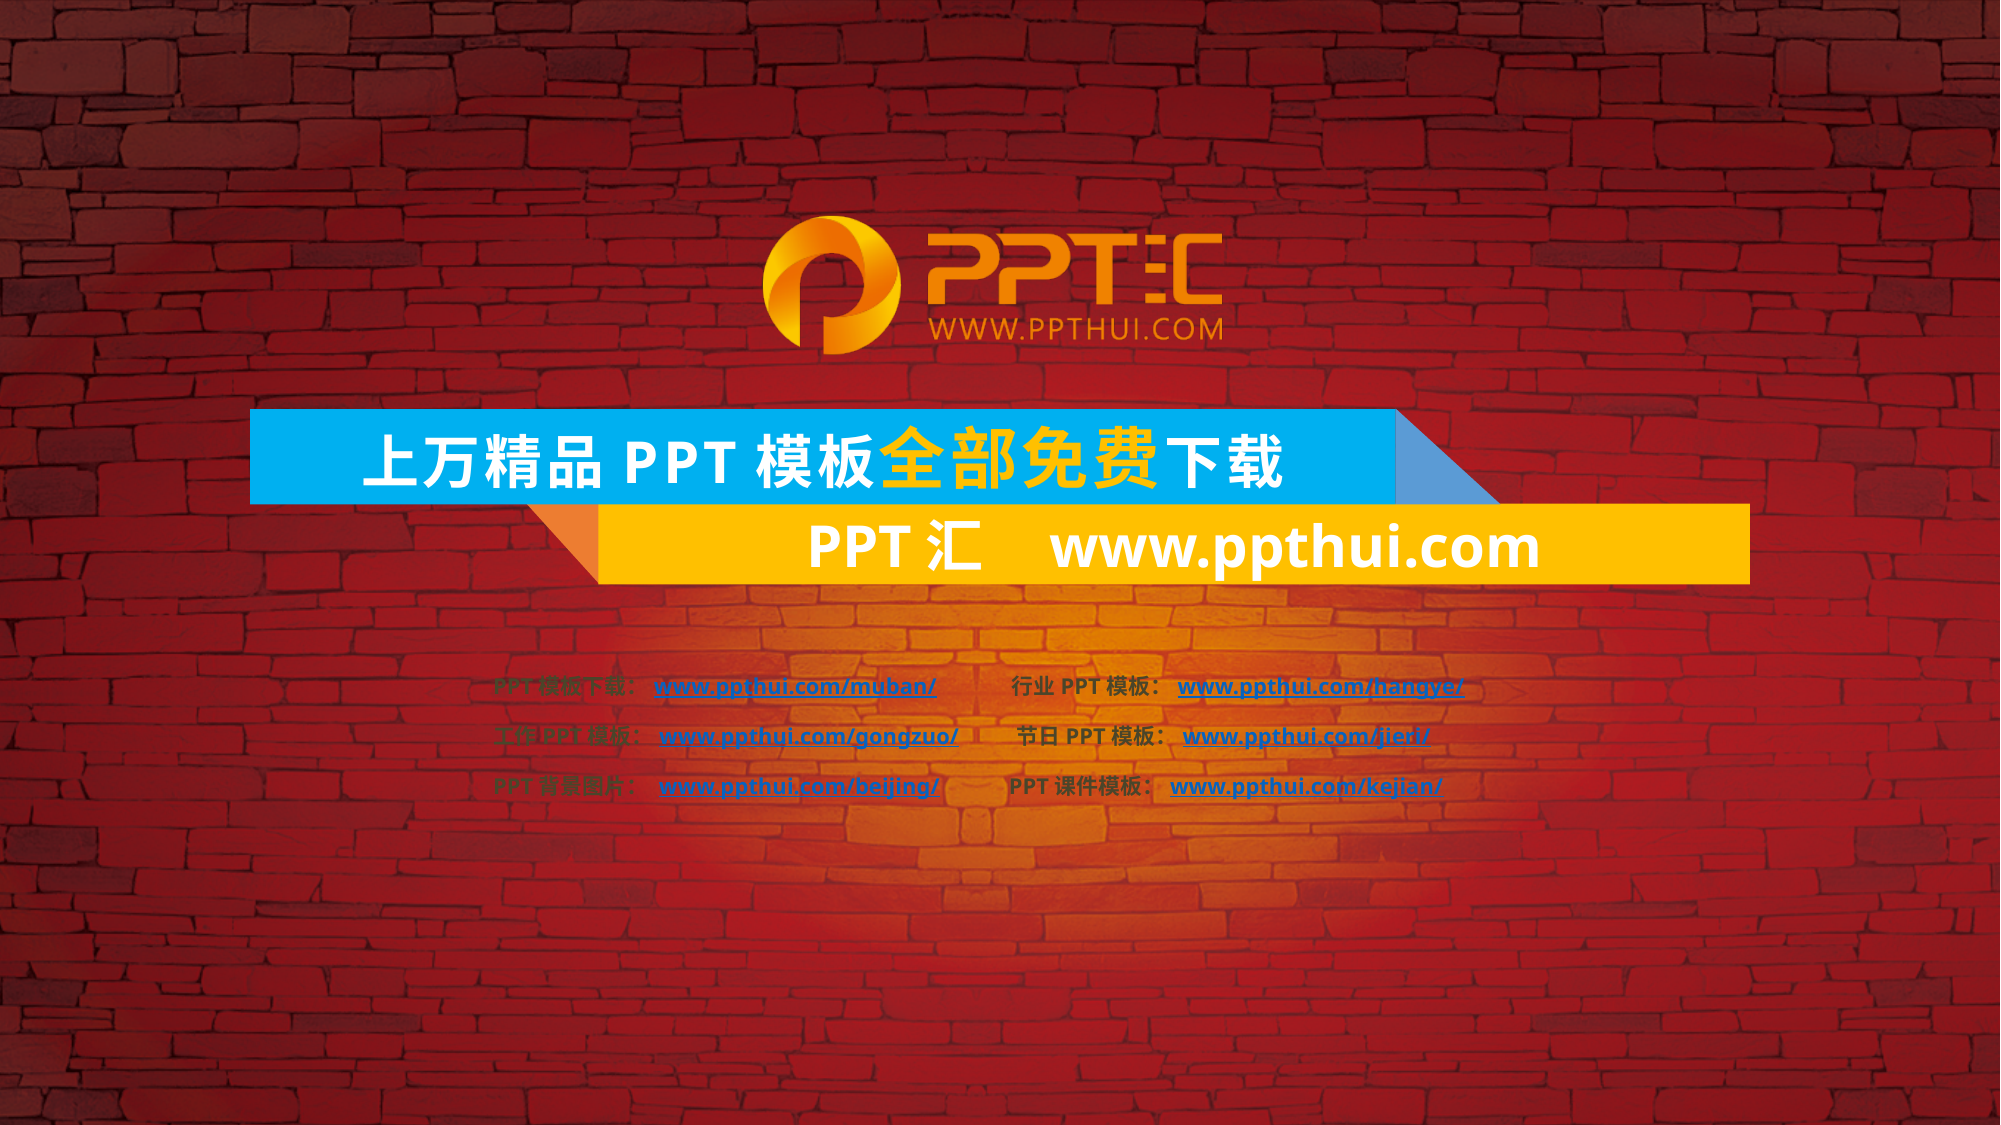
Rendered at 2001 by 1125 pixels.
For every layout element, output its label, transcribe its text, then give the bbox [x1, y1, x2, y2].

text_box PPT汇 www.ppthui.com [597, 502, 1751, 585]
text_box 上万精品PPT模板全部免费下载 [249, 408, 1394, 505]
text_box PPT模板下载：www.ppthui.com/muban/ 行业PPT模板：www.ppthui.com/hangye/ 工作PPT模板：www.ppthui.com/gongzuo/ 节日PPT模板：www.ppthui.com/jieri/ PPT背景图片： www.ppthui.com/beijing/ PPT课件模板：www.ppthui.com/kejian/ [478, 623, 1507, 832]
text_box [526, 505, 597, 584]
text_box [1394, 406, 1504, 506]
picture [0, 0, 2000, 1125]
